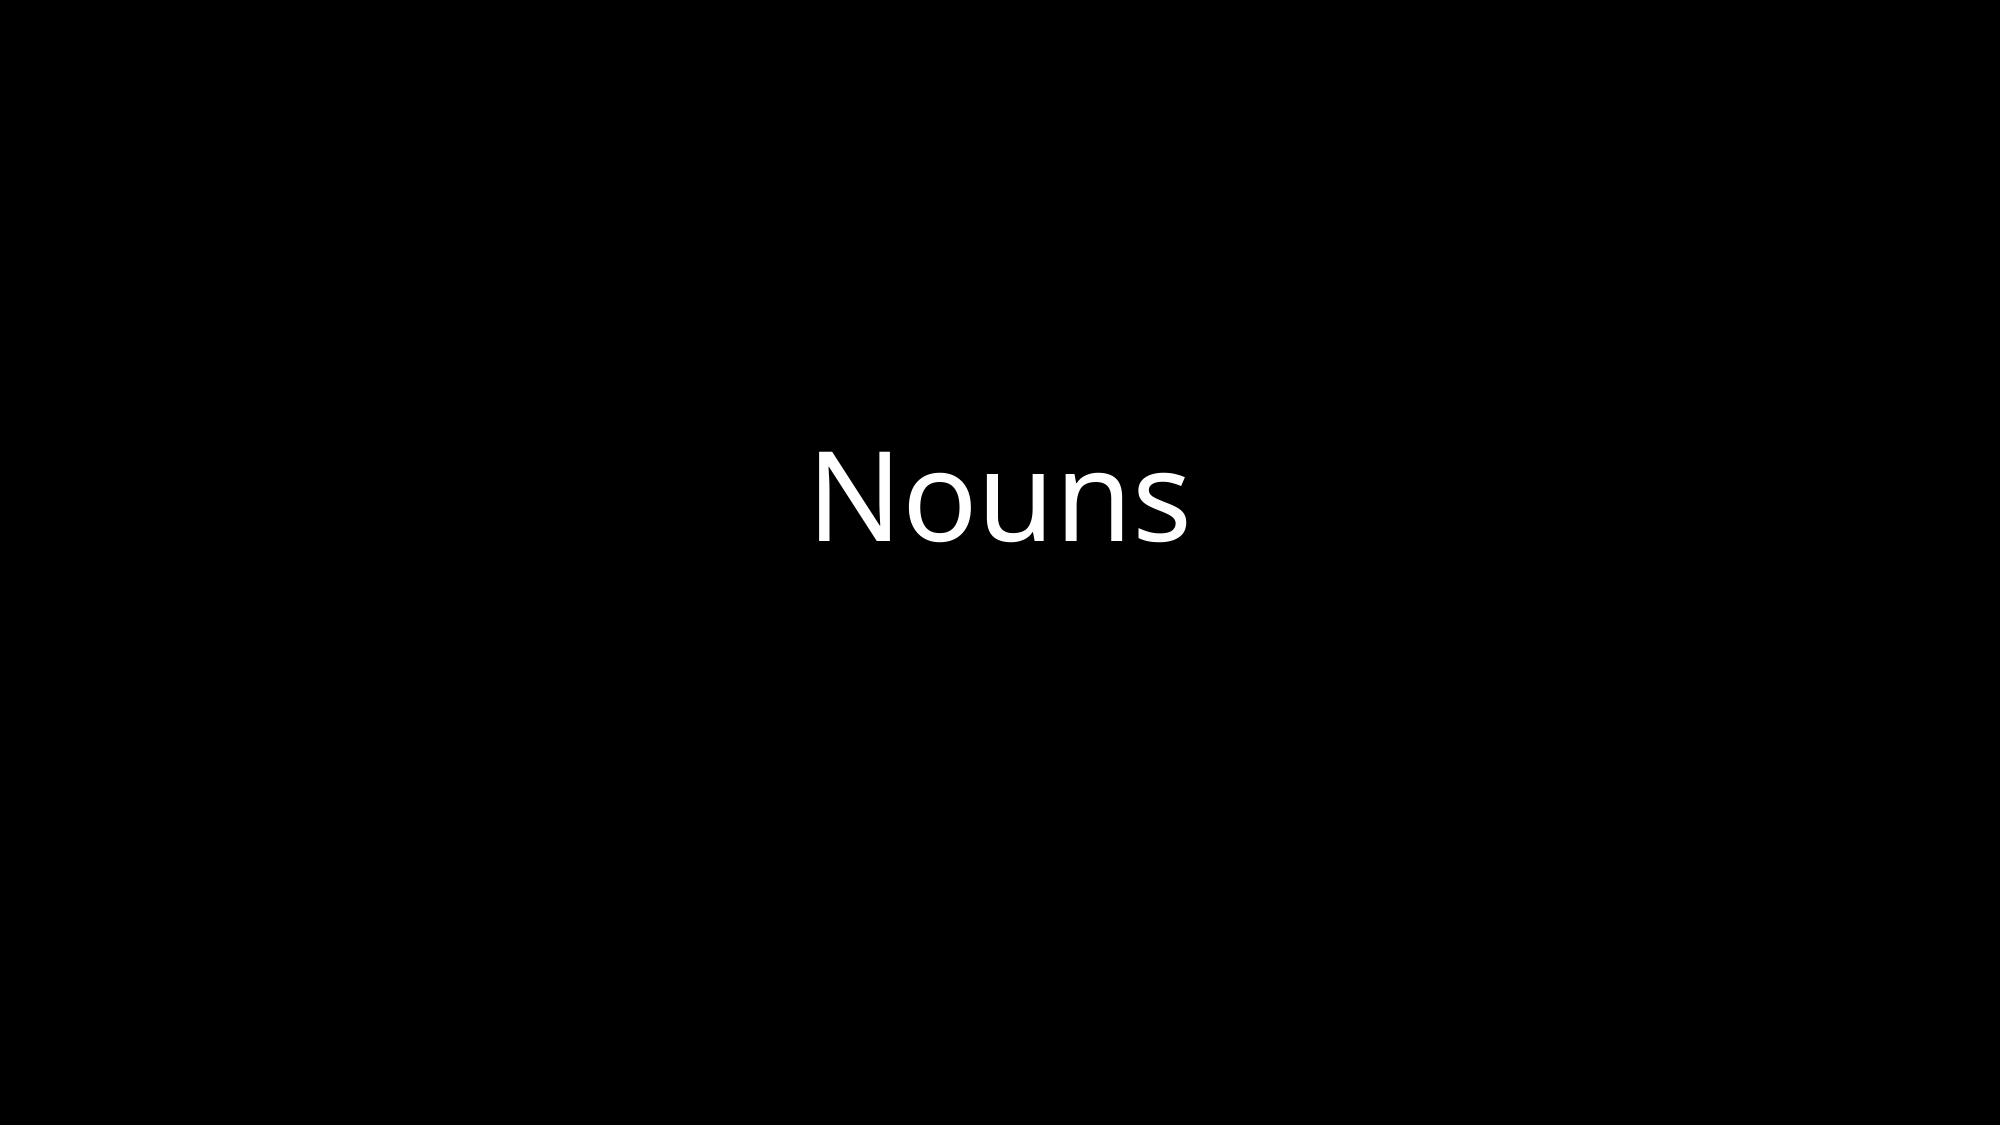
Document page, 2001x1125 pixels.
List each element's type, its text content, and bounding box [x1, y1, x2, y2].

title Nouns [249, 184, 1750, 576]
